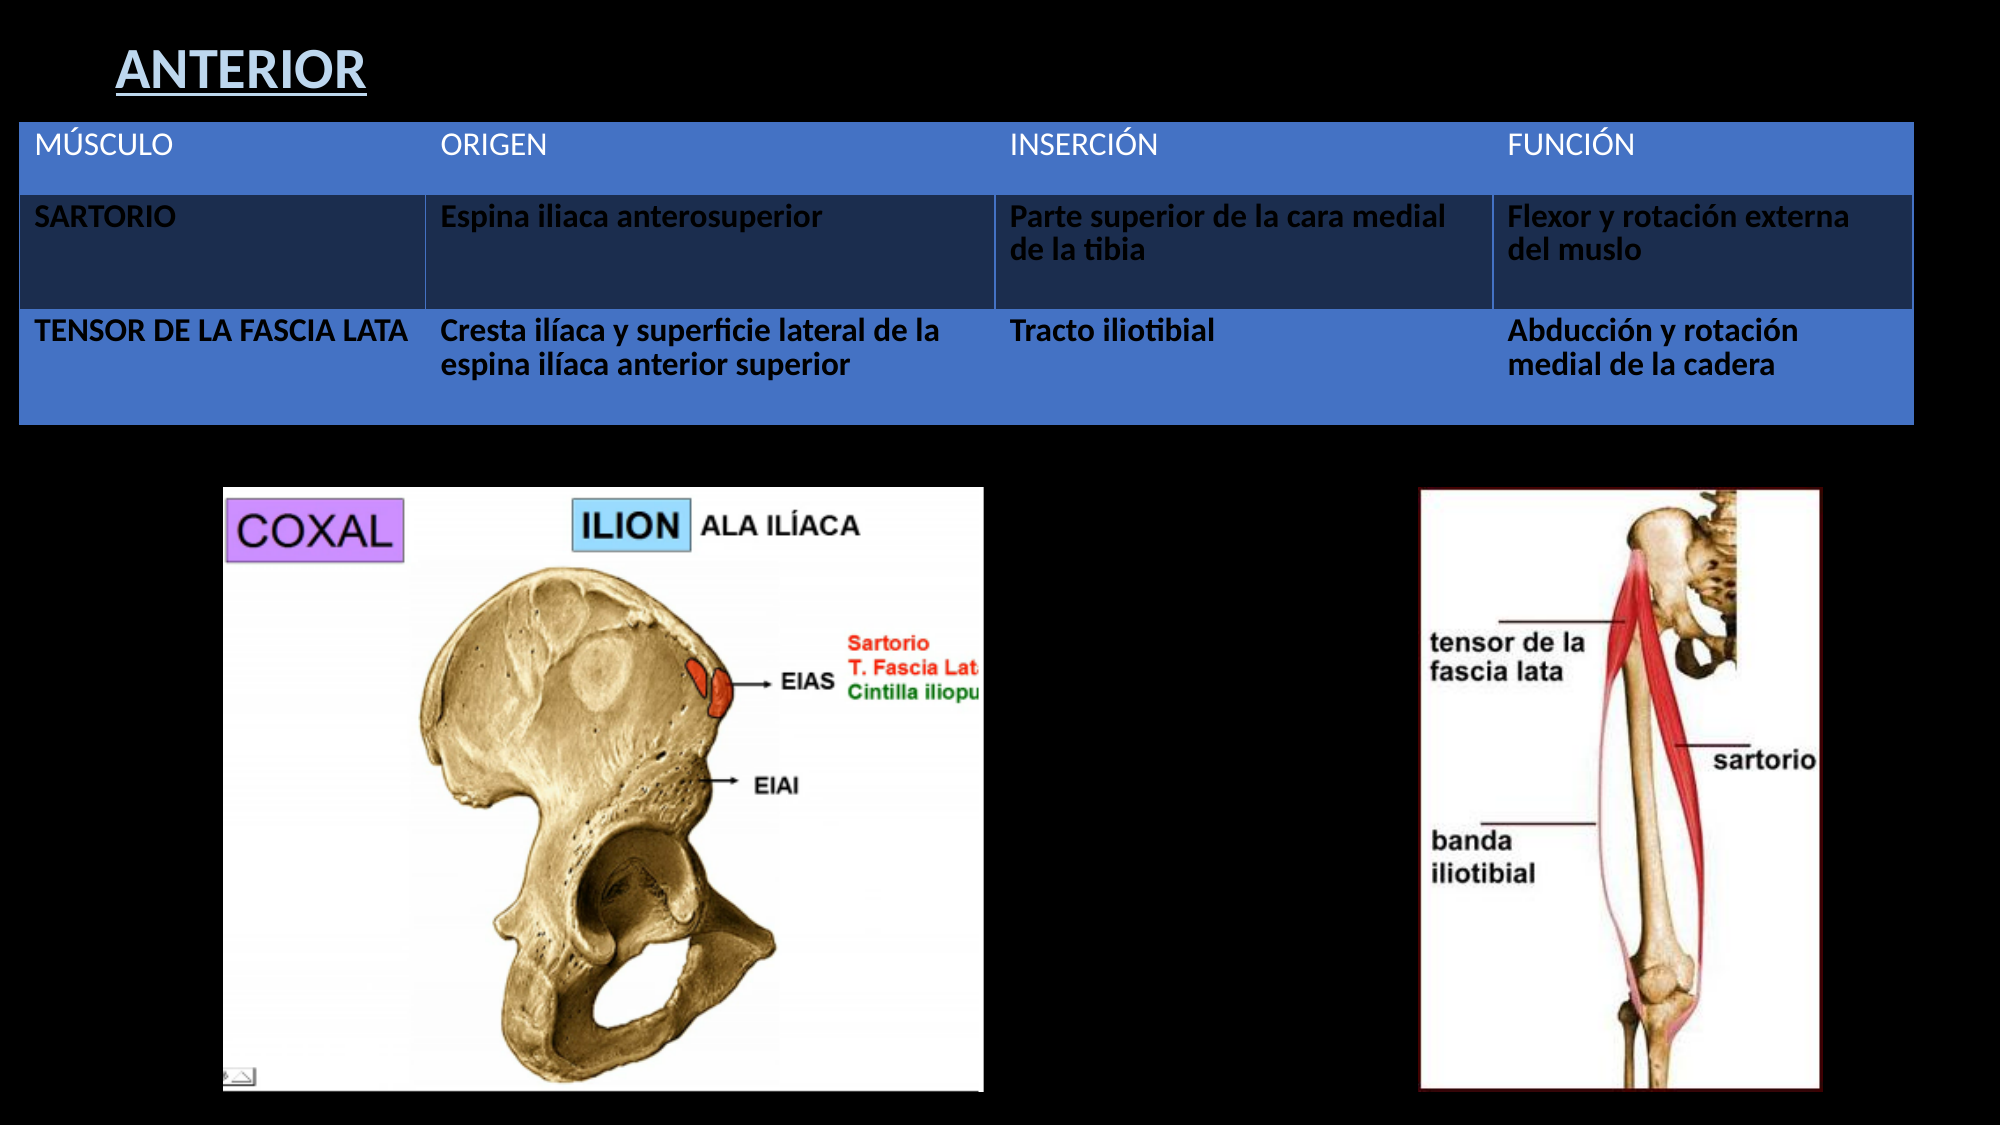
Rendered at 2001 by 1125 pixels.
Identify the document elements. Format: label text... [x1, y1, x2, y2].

list ANTERIOR [100, 31, 822, 122]
table_header ORIGEN [426, 124, 994, 194]
table_cell Cresta ilíaca y superficie lateral de la espina ilíaca anterior superior [426, 310, 994, 423]
table_cell Espina iliaca anterosuperior [426, 195, 994, 309]
table_header MÚSCULO [20, 124, 425, 194]
table_cell Tracto iliotibial [996, 310, 1492, 423]
table_header FUNCIÓN [1494, 124, 1912, 194]
table_cell Abducción y rotación medial de la cadera [1494, 310, 1912, 423]
picture [1418, 487, 1823, 1092]
table_cell TENSOR DE LA FASCIA LATA [20, 310, 425, 423]
table_header INSERCIÓN [996, 124, 1492, 194]
picture [223, 487, 984, 1092]
table_cell SARTORIO [20, 195, 425, 309]
table_cell Flexor y rotación externa del muslo [1494, 195, 1912, 309]
table_cell Parte superior de la cara medial de la tibia [996, 195, 1492, 309]
